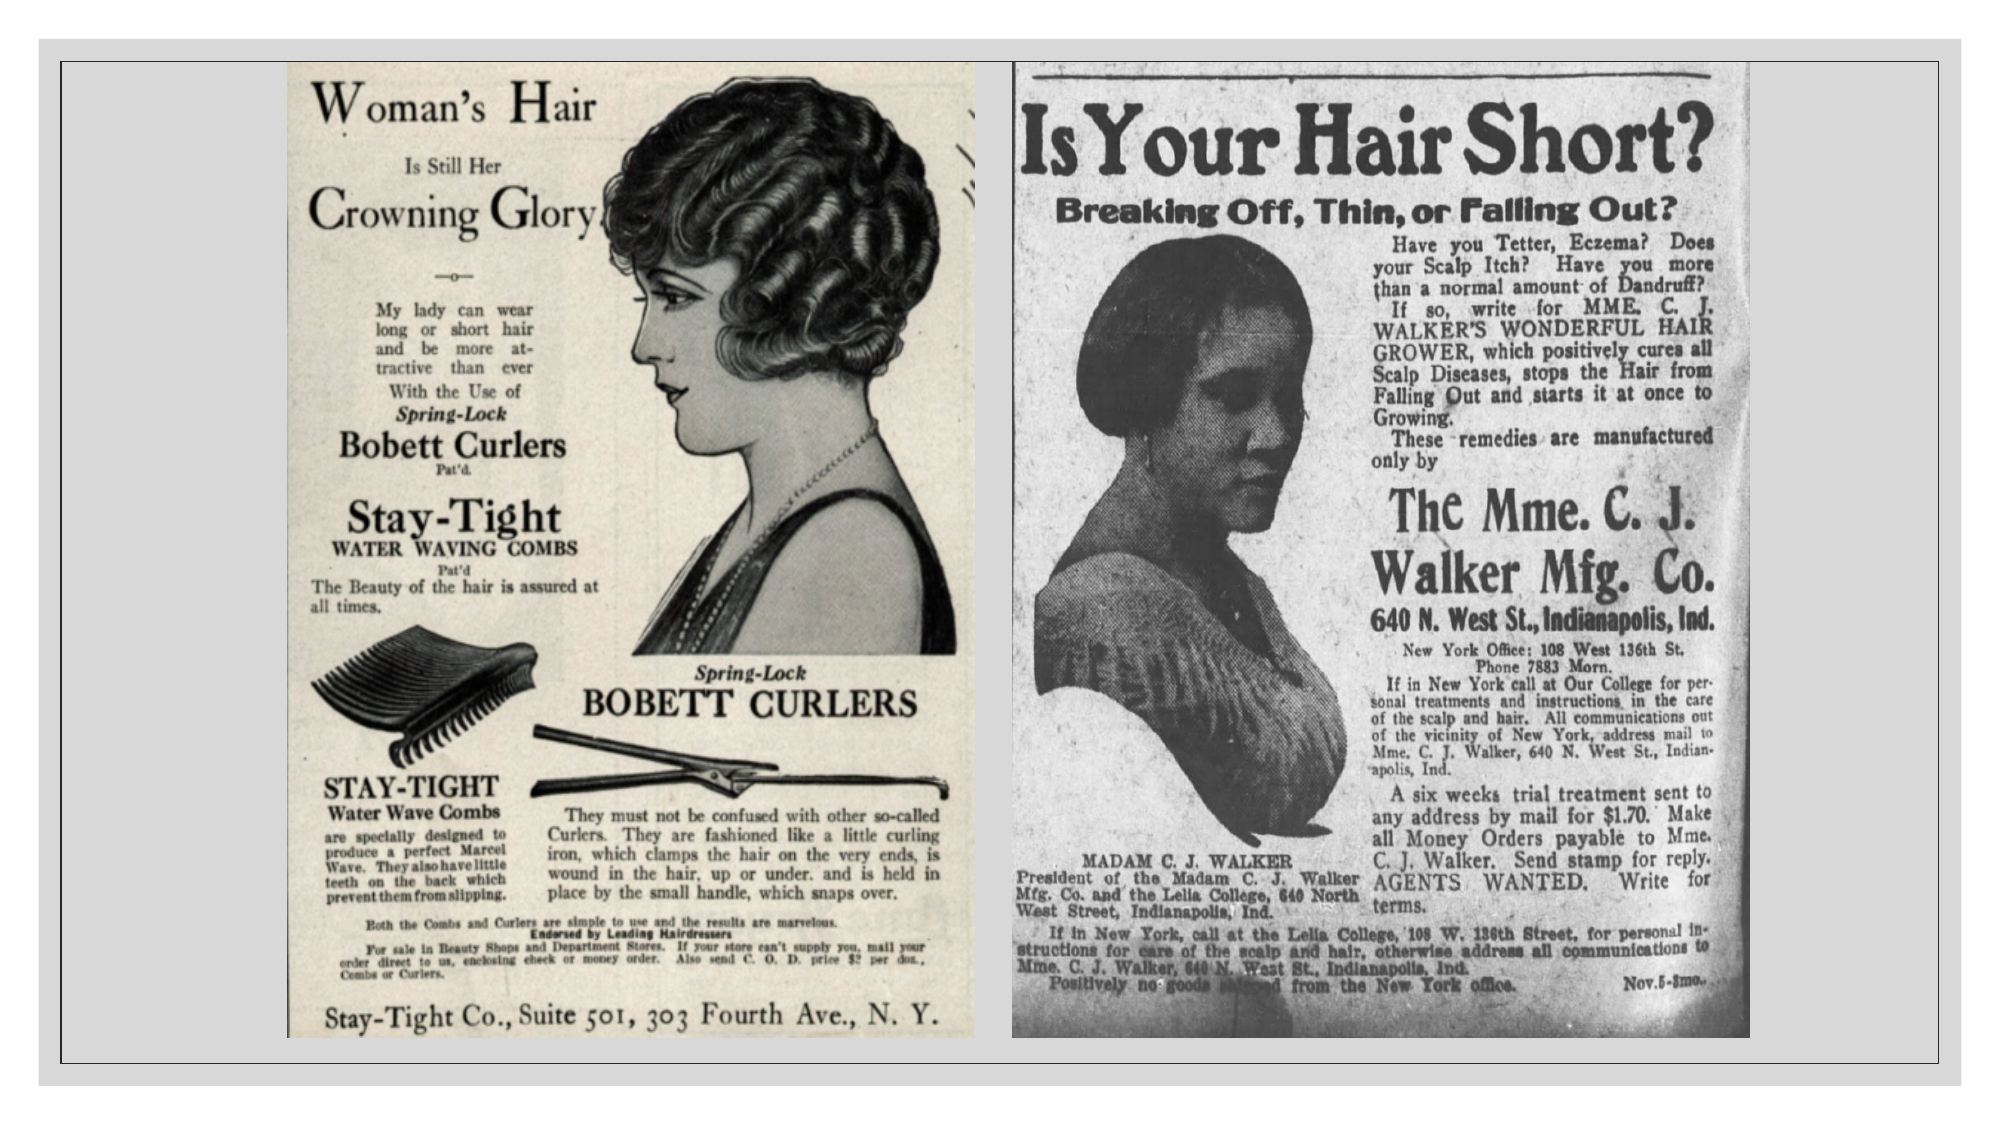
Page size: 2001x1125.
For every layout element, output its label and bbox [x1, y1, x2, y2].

picture [287, 62, 975, 1038]
picture [1012, 62, 1750, 1038]
